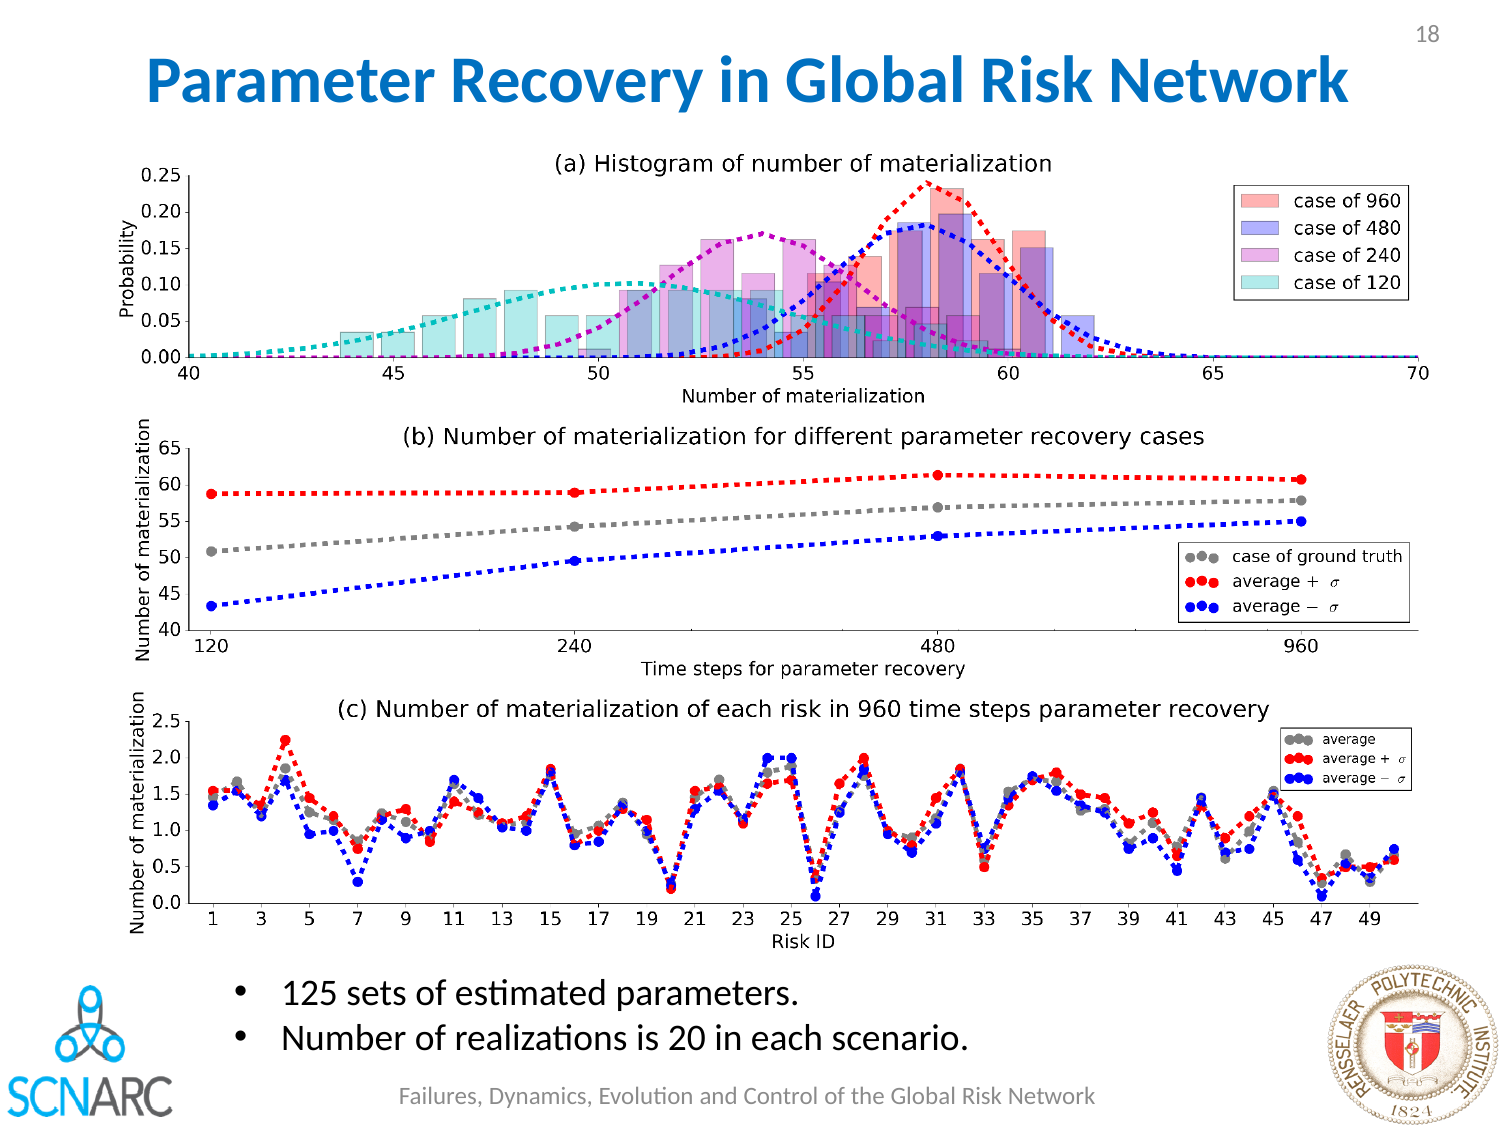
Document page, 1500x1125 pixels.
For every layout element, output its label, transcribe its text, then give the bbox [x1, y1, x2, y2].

picture [95, 134, 1500, 1125]
text_box Parameter Recovery in Global Risk Network [0, 28, 1499, 124]
picture [0, 978, 185, 1125]
footer Failures, Dynamics, Evolution and Control of the Global Risk Network [297, 1064, 1198, 1125]
text_box 125 sets of estimated parameters. Number of realizations is 20 in each scenario. [219, 971, 1257, 1065]
slide_number 18 [1117, 2, 1456, 63]
